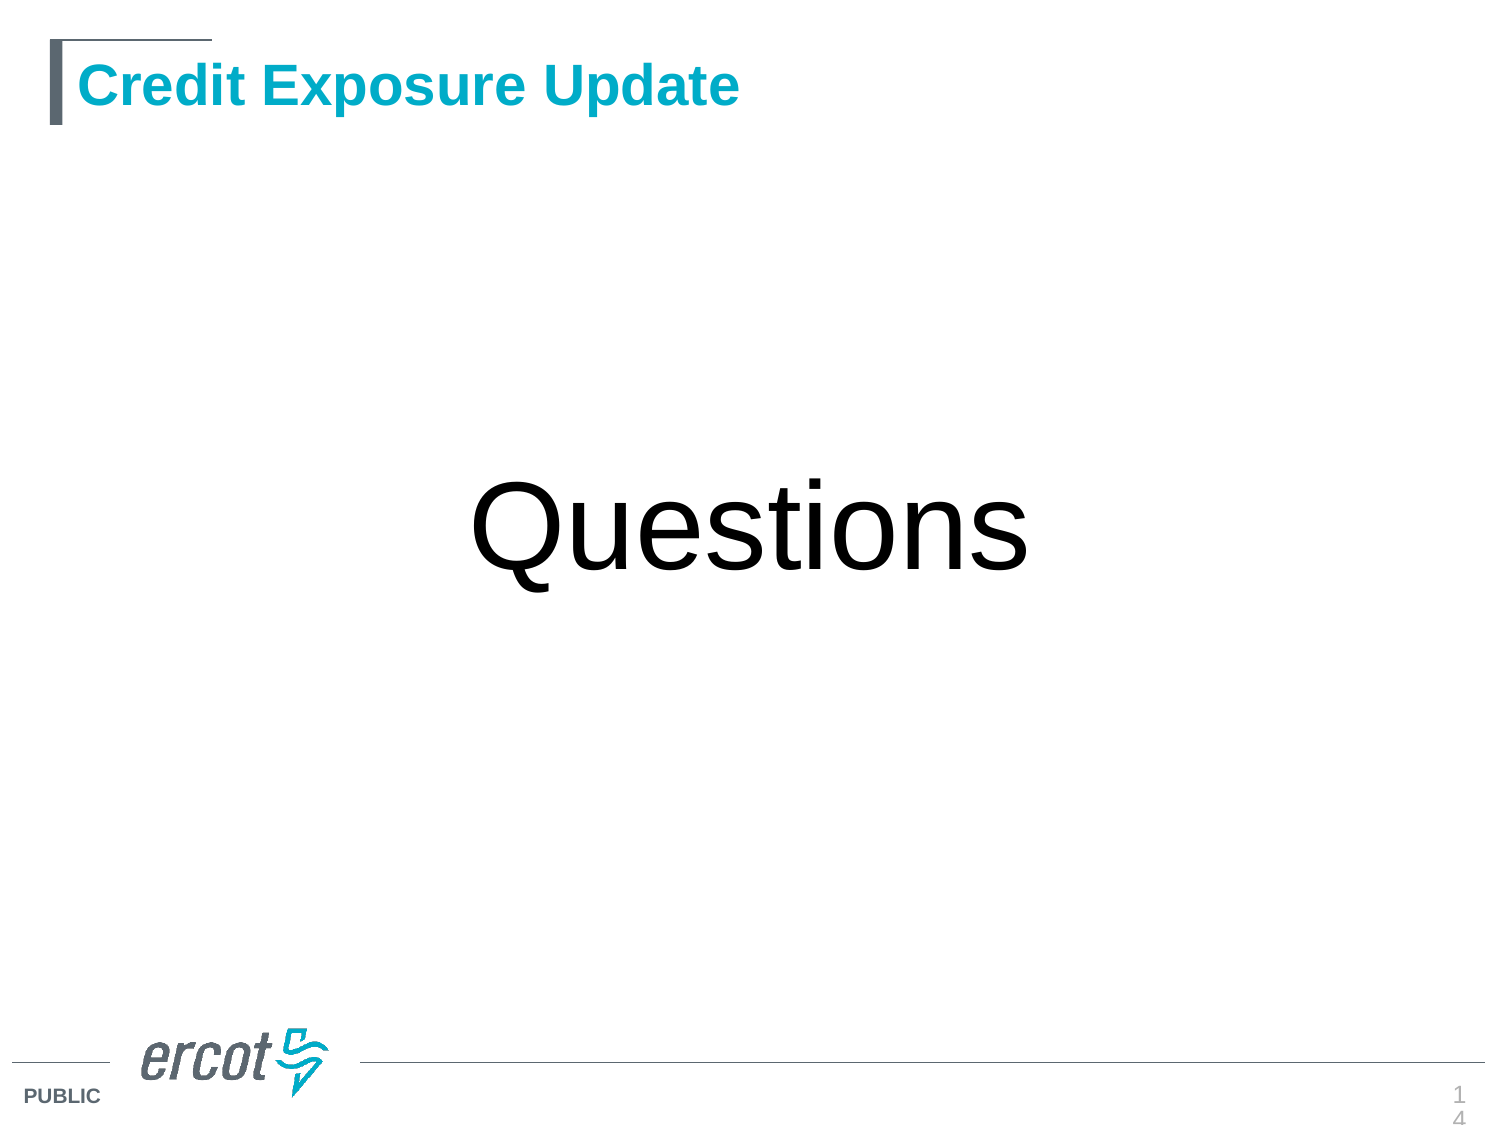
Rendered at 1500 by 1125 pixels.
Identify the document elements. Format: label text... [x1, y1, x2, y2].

picture [137, 1024, 332, 1100]
slide_number 14 [1437, 1076, 1475, 1112]
list Questions [50, 262, 1450, 972]
title Credit Exposure Update [62, 39, 1450, 228]
